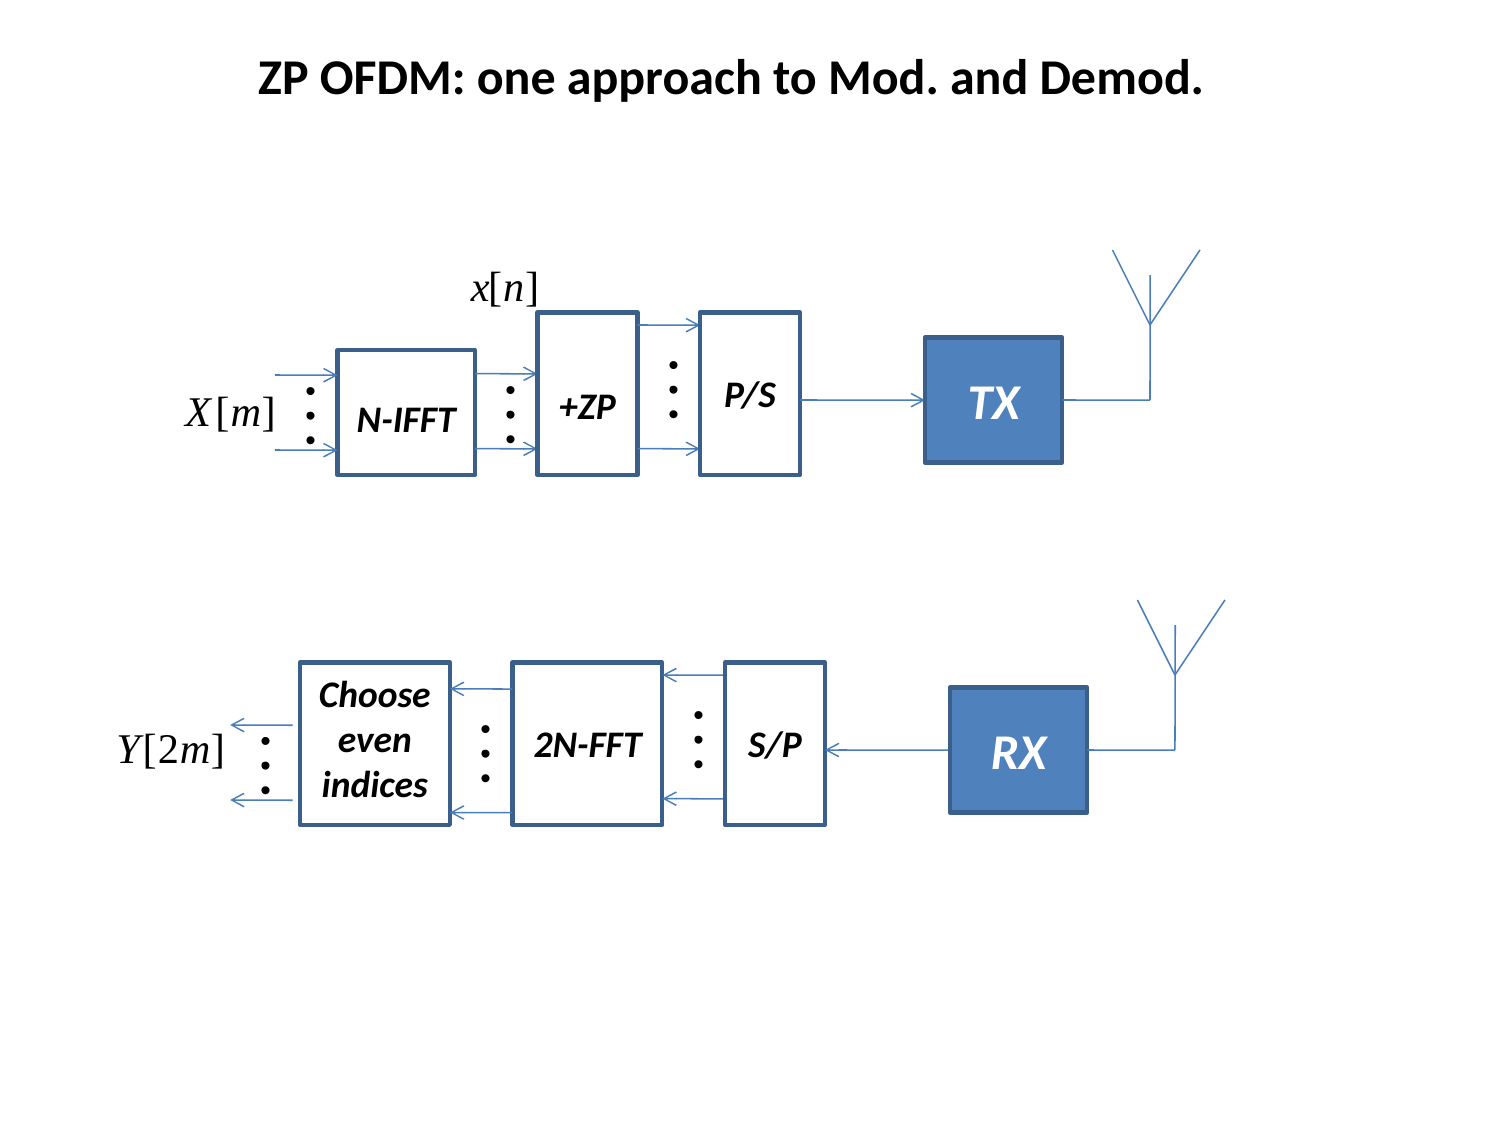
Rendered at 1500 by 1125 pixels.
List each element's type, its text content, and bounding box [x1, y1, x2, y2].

text_box +ZP [537, 374, 638, 435]
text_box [287, 363, 325, 451]
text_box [1137, 262, 1213, 313]
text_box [1162, 612, 1238, 663]
text_box [723, 660, 827, 827]
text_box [1093, 268, 1169, 307]
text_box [649, 337, 688, 424]
text_box Choose even indices [299, 662, 450, 813]
text_box [923, 408, 1064, 465]
text_box [535, 310, 640, 477]
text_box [674, 687, 713, 774]
text_box P/S [699, 362, 800, 423]
text_box [948, 685, 1089, 749]
text_box [948, 758, 1089, 815]
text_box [462, 262, 544, 320]
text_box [1118, 618, 1194, 657]
text_box [298, 660, 452, 827]
text_box N-IFFT [337, 387, 475, 448]
text_box TX [924, 362, 1063, 438]
text_box [923, 335, 1064, 399]
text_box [487, 362, 525, 449]
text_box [112, 724, 230, 782]
text_box [335, 348, 477, 477]
text_box ZP OFDM: one approach to Mod. and Demod. [0, 37, 1463, 113]
text_box [698, 310, 802, 477]
text_box S/P [725, 712, 825, 773]
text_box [242, 713, 280, 801]
text_box RX [949, 712, 1088, 788]
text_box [175, 387, 282, 445]
text_box [510, 660, 664, 827]
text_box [462, 701, 500, 788]
